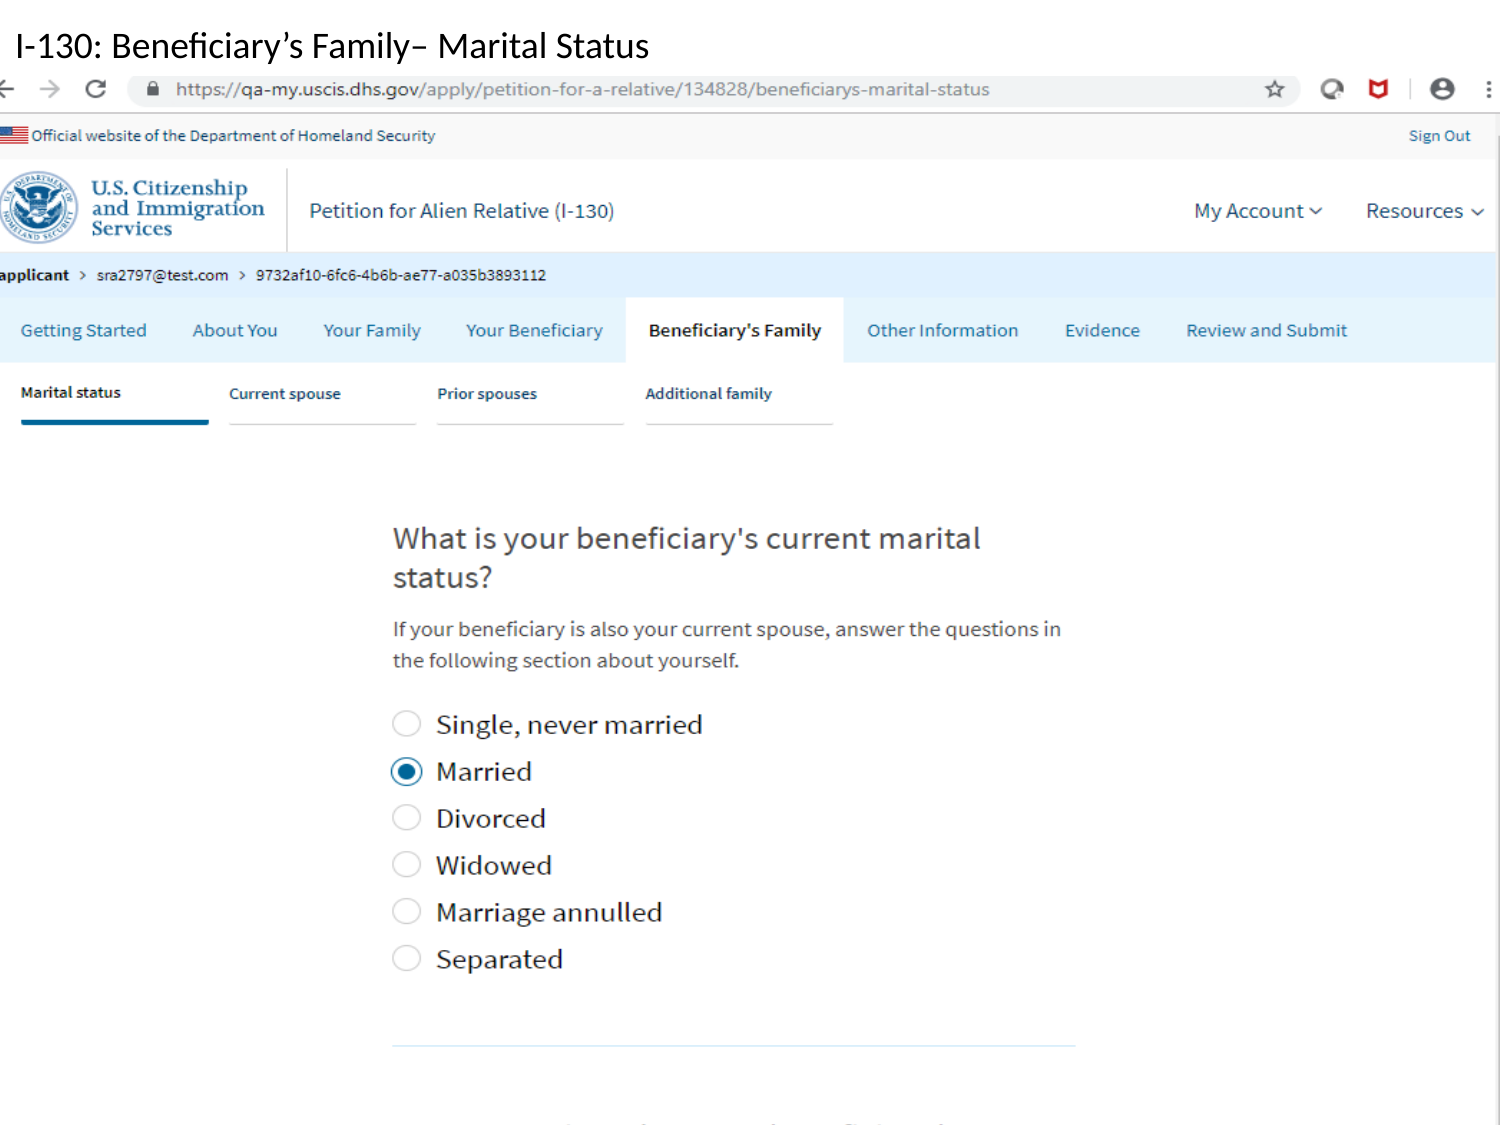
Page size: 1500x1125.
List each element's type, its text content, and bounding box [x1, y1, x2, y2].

picture [0, 76, 1500, 1125]
title I-130: Beneficiary’s Family– Marital Status [0, 12, 1388, 75]
